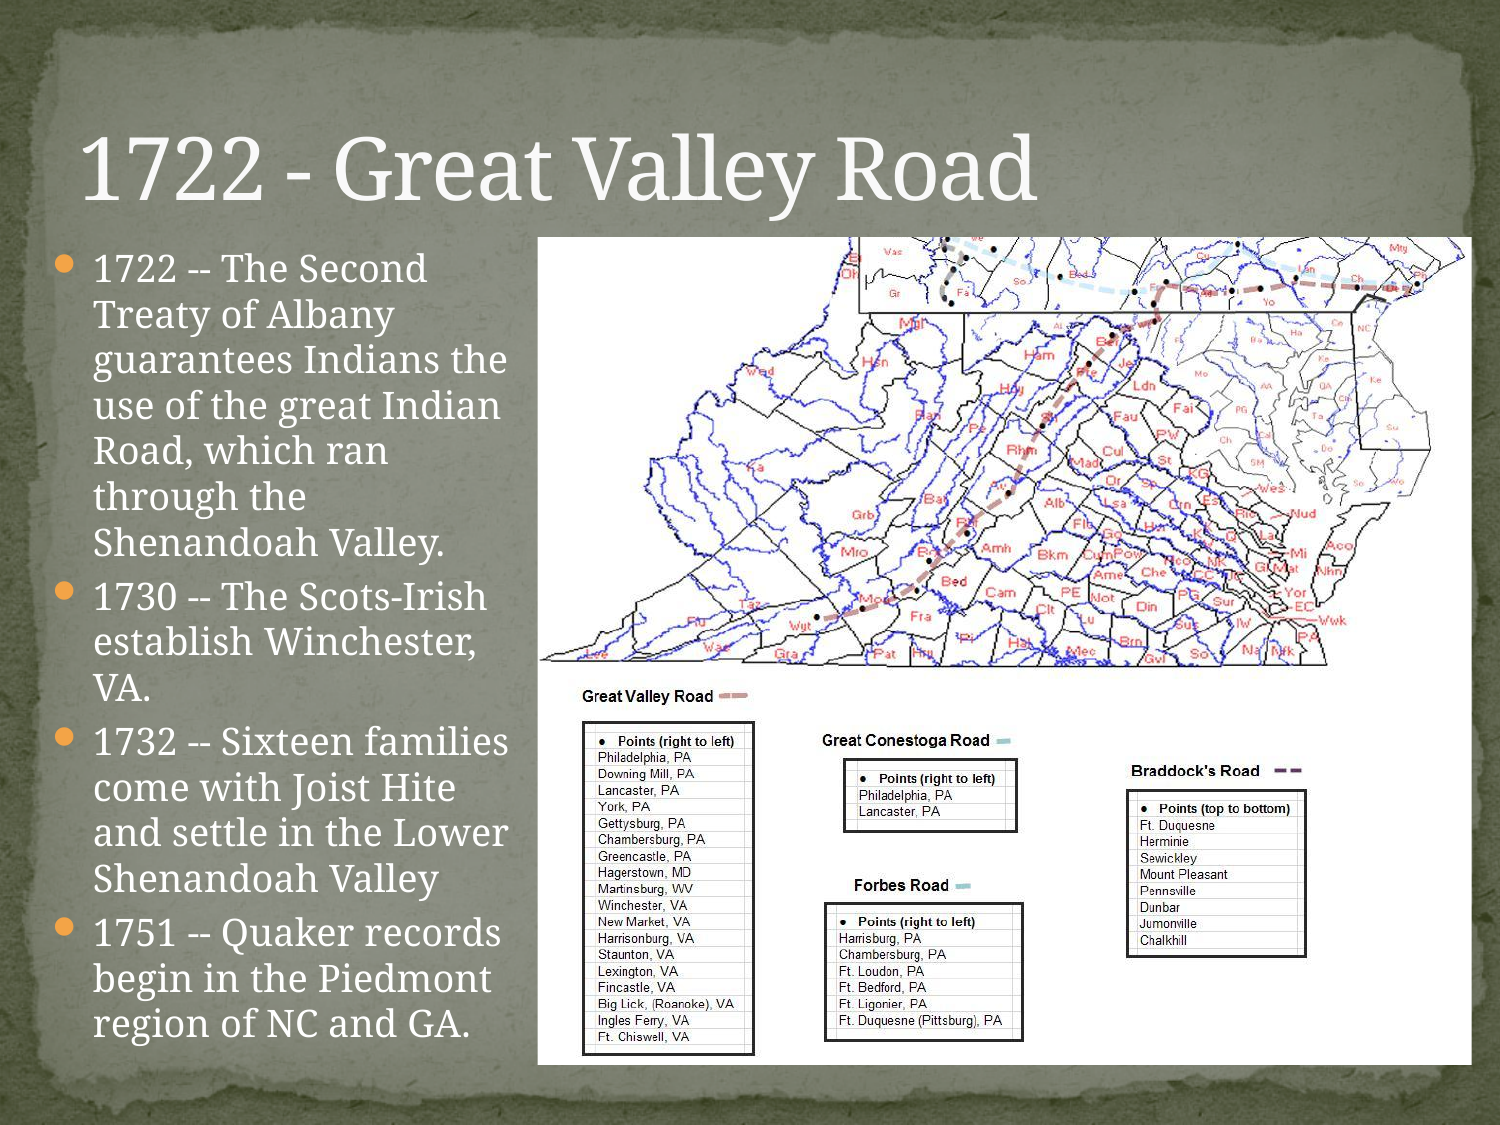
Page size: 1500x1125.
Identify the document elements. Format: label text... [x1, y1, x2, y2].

list 1722 -- The Second Treaty of Albany guarantees Indians the use of the great Indian Road, which ran through the Shenandoah Valley. 1730 -- The Scots-Irish establish Winchester, VA. 1732 -- Sixteen families come with Joist Hite and settle in the Lower Shenandoah Valley 1751 -- Quaker records begin in the Piedmont region of NC and GA. [37, 237, 538, 1075]
picture [537, 237, 1472, 1065]
title 1722 - Great Valley Road [62, 24, 1413, 225]
